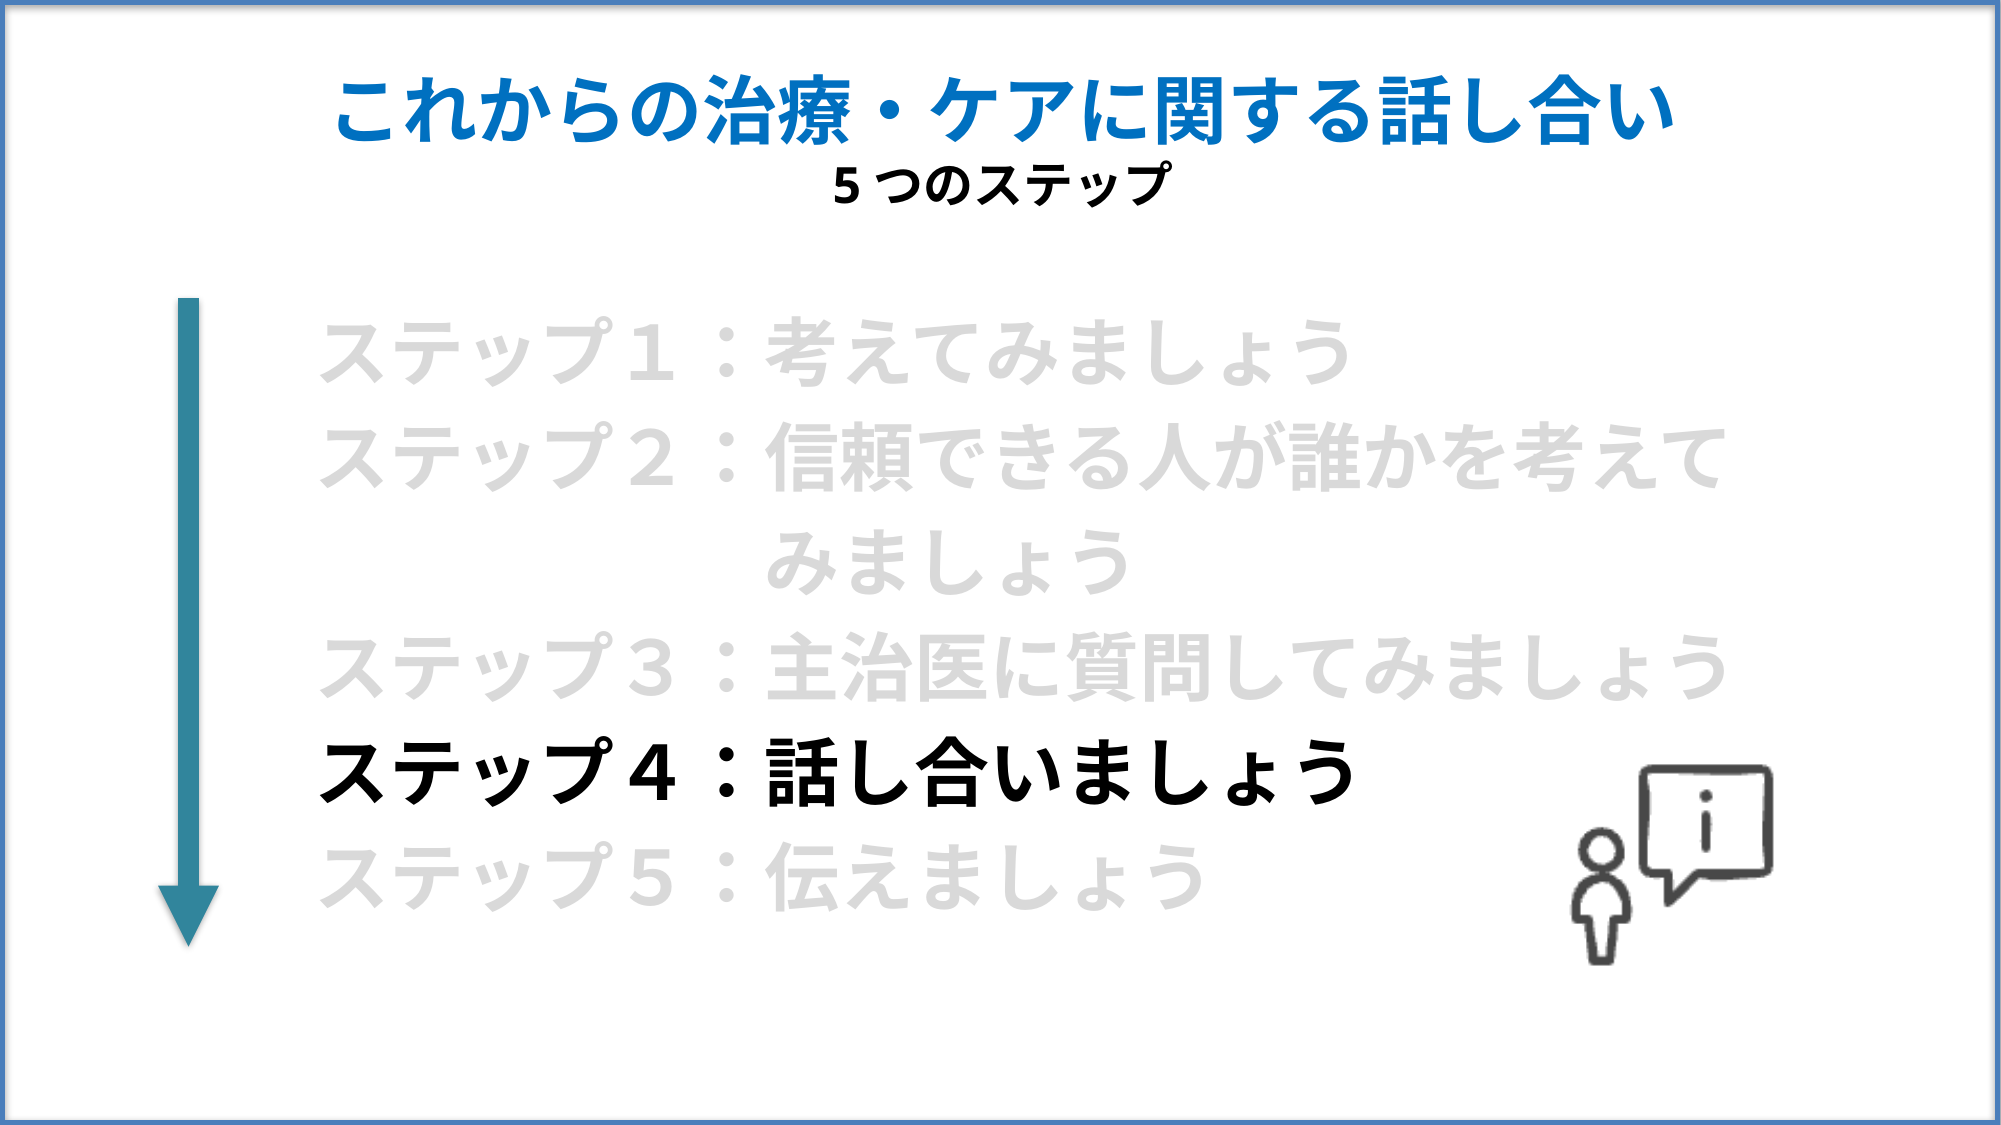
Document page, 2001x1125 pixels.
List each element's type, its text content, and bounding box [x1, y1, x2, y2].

title これからの治療・ケアに関する話し合い 5つのステップ [299, 45, 1707, 233]
picture [1518, 711, 1828, 1021]
list ステップ１：考えてみましょう ステップ２：信頼できる人が誰かを考えて みましょう ステップ３：主治医に質問してみましょう ステップ４：話し合いましょう ステップ５：伝えましょう [299, 298, 2000, 1125]
